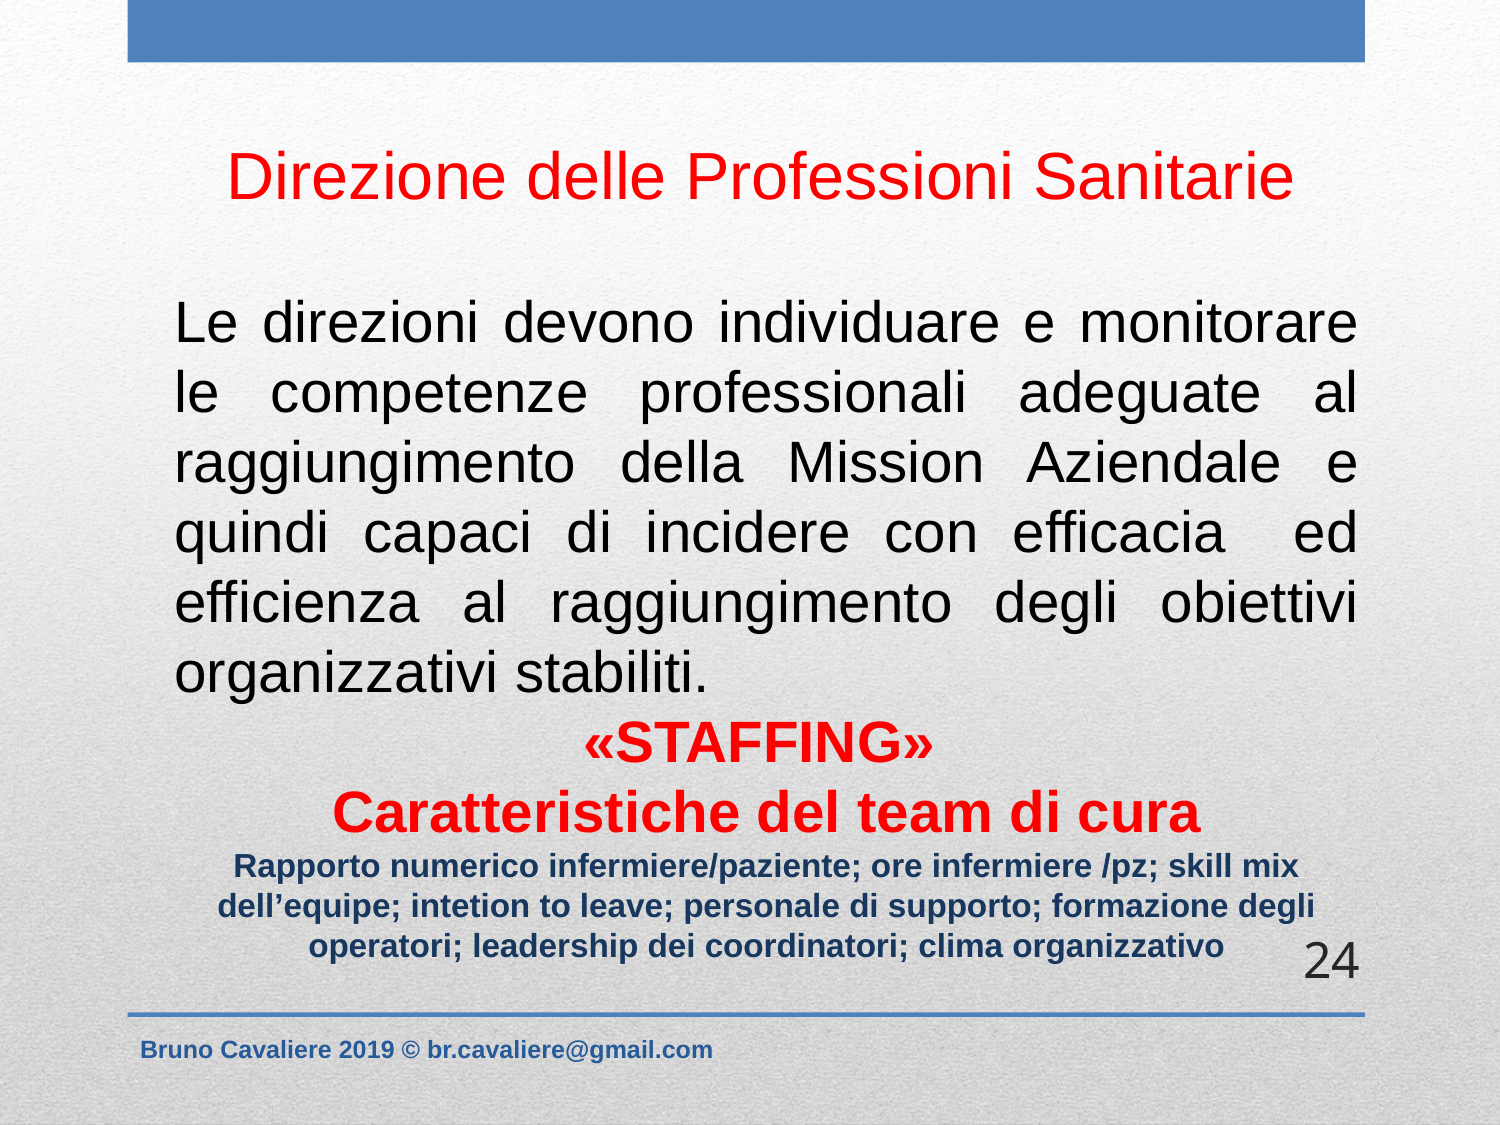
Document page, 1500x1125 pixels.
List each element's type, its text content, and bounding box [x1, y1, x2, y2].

footer Bruno Cavaliere 2019 © br.cavaliere@gmail.com [125, 1018, 925, 1079]
text_box Direzione delle Professioni Sanitarie [211, 125, 1331, 221]
text_box Le direzioni devono individuare e monitorare le competenze professionali adeguate al raggiungimento della Mission Aziendale e quindi capaci di incidere con efficacia ed efficienza al raggiungimento degli obiettivi organizzativi stabiliti. «STAFFING» Caratteristiche del team di cura Rapporto numerico infermiere/paziente; ore infermiere /pz; skill mix dell’equipe; intetion to leave; personale di supporto; formazione degli operatori; leadership dei coordinatori; clima organizzativo [159, 276, 1375, 1032]
